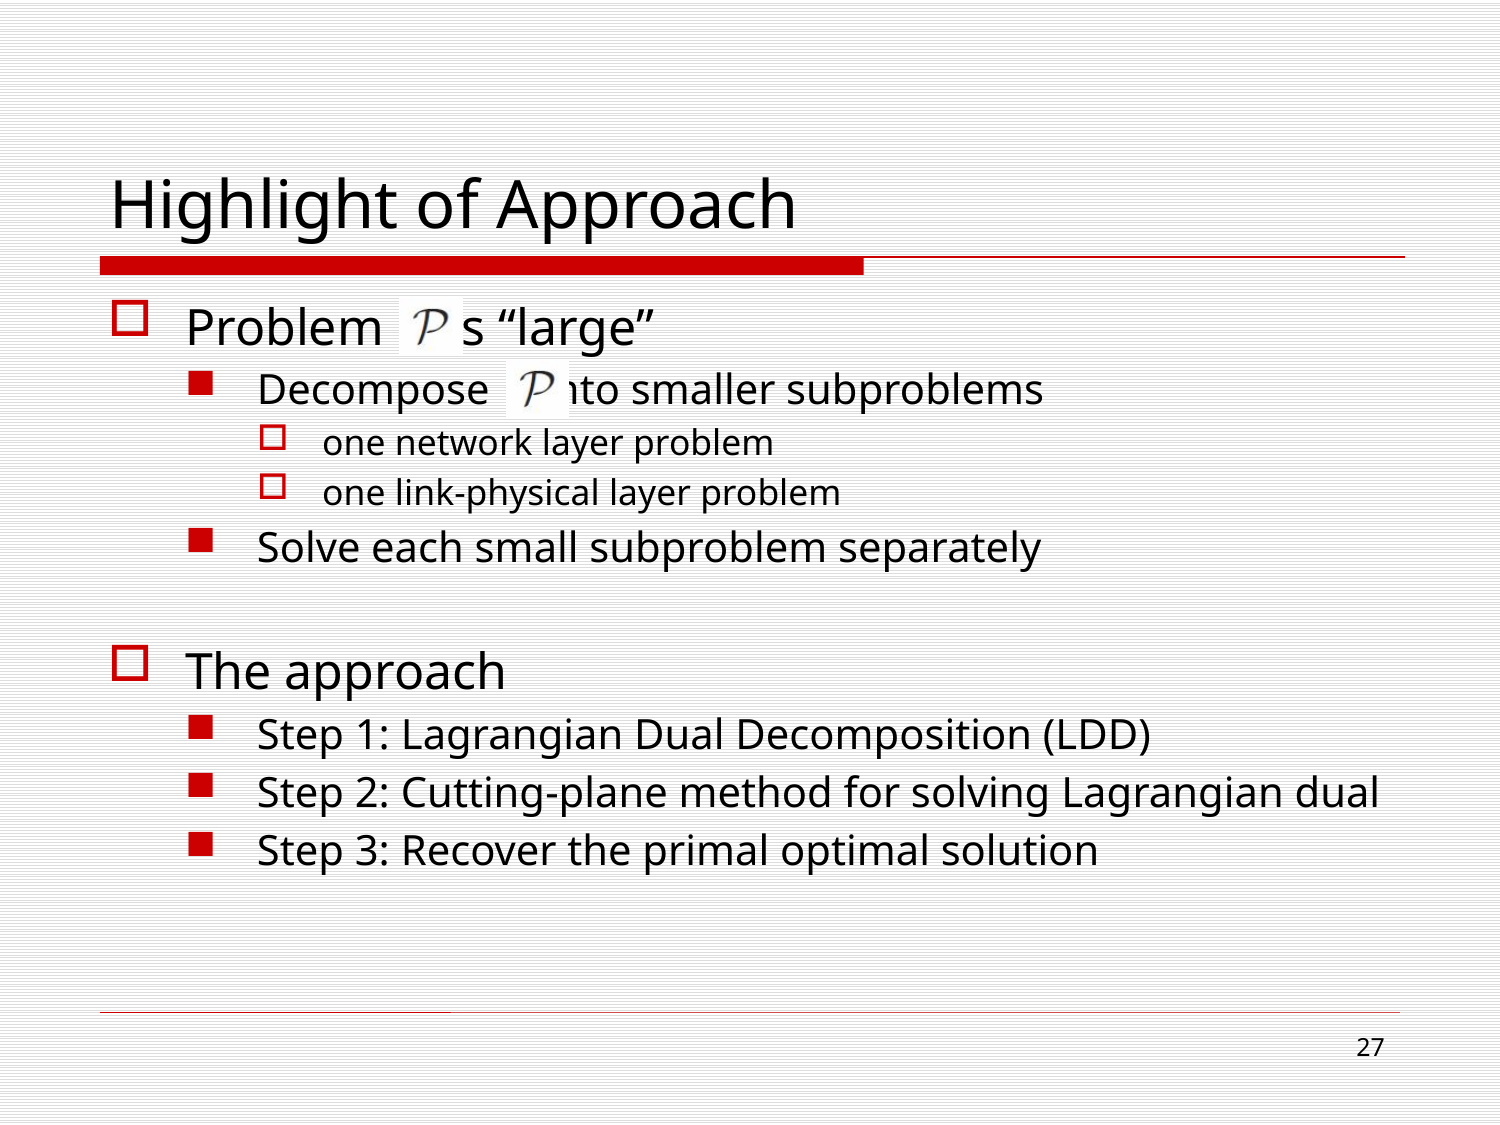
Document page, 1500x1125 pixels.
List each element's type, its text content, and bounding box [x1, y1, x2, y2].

slide_number 27 [1074, 1024, 1400, 1103]
picture [505, 360, 569, 418]
picture [399, 298, 463, 355]
list Problem is “large” Decompose into smaller subproblems one network layer problem one link-physical layer problem Solve each small subproblem separately The approach Step 1: Lagrangian Dual Decomposition (LDD) Step 2: Cutting-plane method for solving Lagrangian dual Step 3: Recover the primal optimal solution [92, 287, 1450, 988]
title Highlight of Approach [94, 50, 1407, 250]
